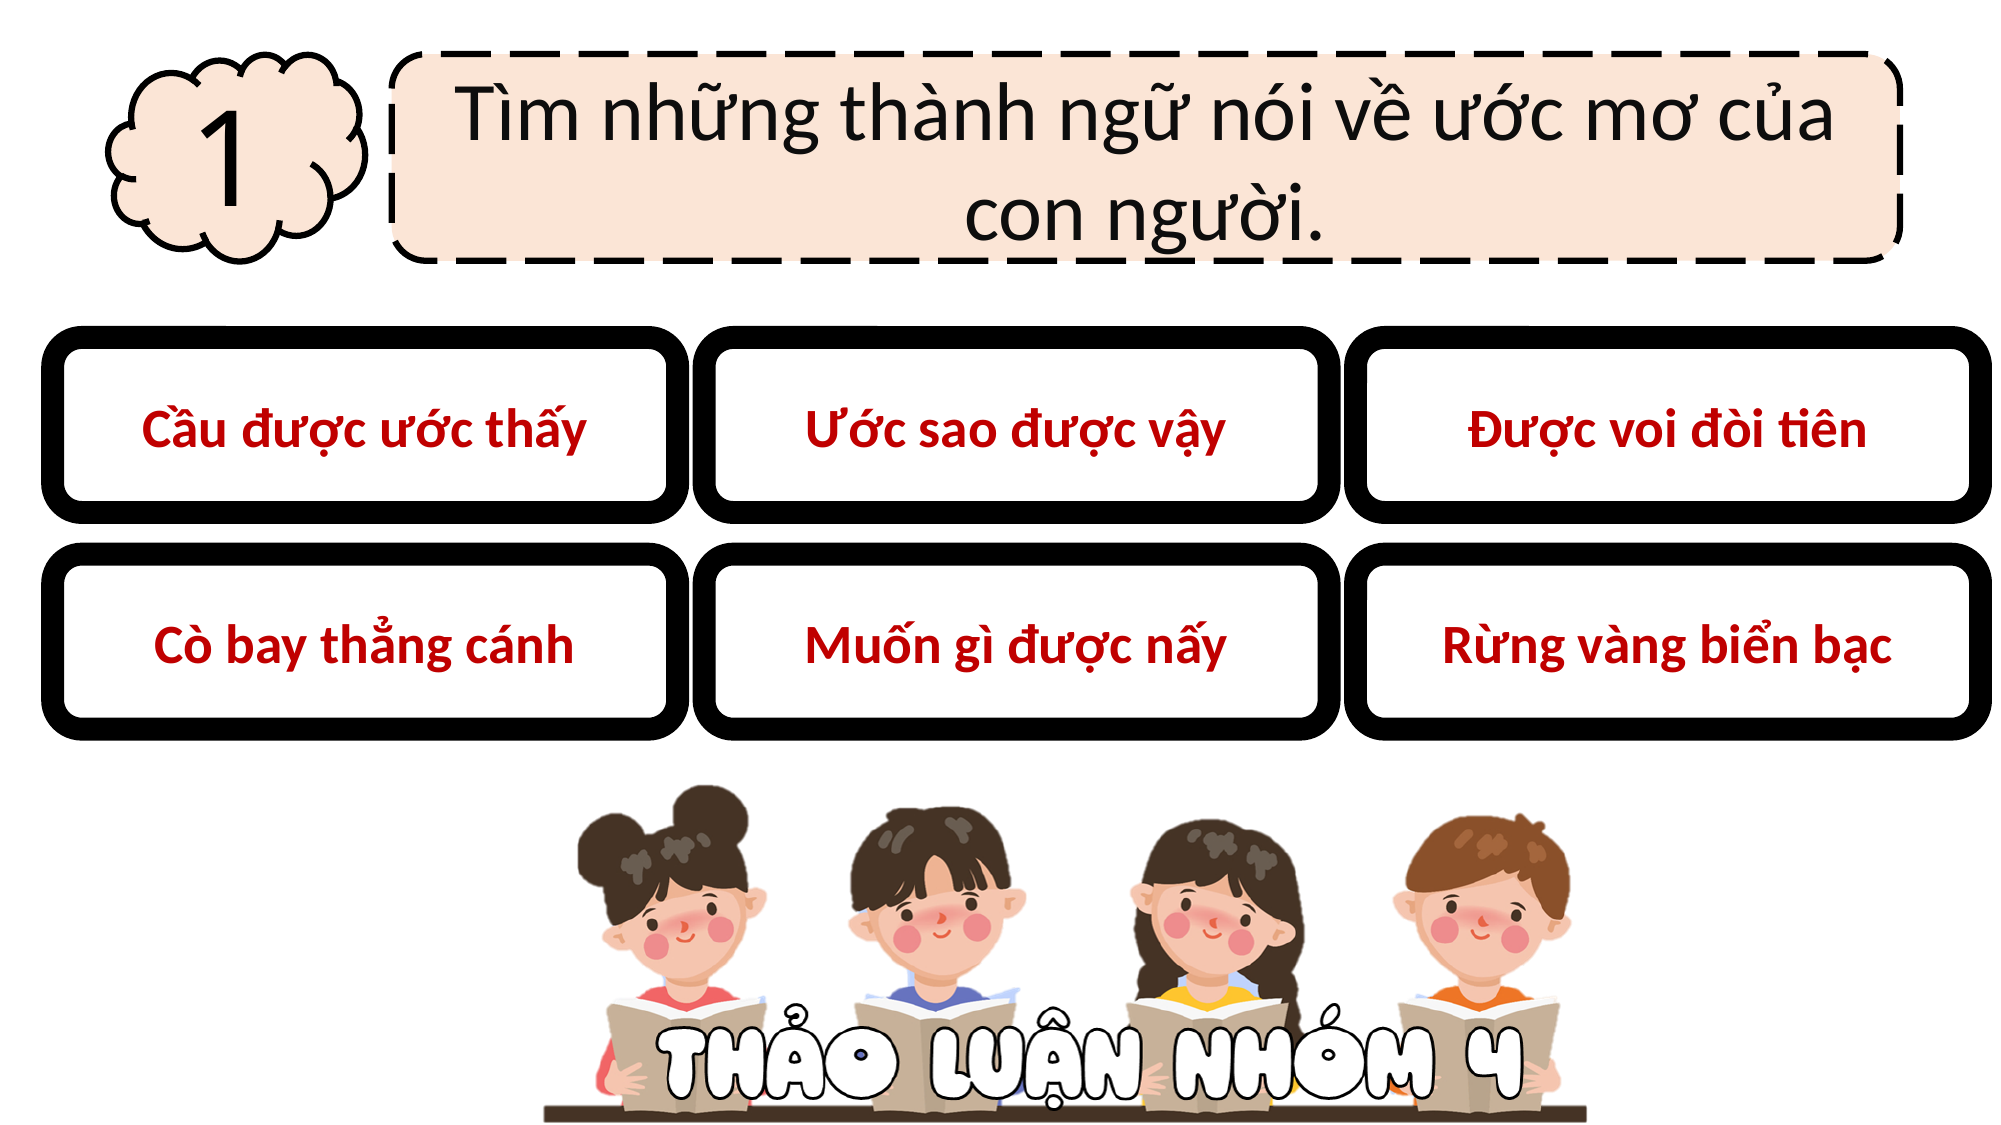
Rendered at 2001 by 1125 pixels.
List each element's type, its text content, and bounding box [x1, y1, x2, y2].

text_box Tìm những thành ngữ nói về ước mơ của con người. [390, 53, 1902, 262]
text_box 1 [107, 53, 367, 263]
text_box Cò bay thẳng cánh [51, 553, 679, 731]
text_box Ước sao được vậy [703, 336, 1331, 514]
text_box Cầu được ước thấy [51, 336, 679, 514]
text_box Rừng vàng biển bạc [1354, 553, 1982, 731]
text_box Được voi đòi tiên [1354, 336, 1982, 514]
picture [466, 717, 1609, 1123]
text_box Muốn gì được nấy [703, 553, 1331, 717]
